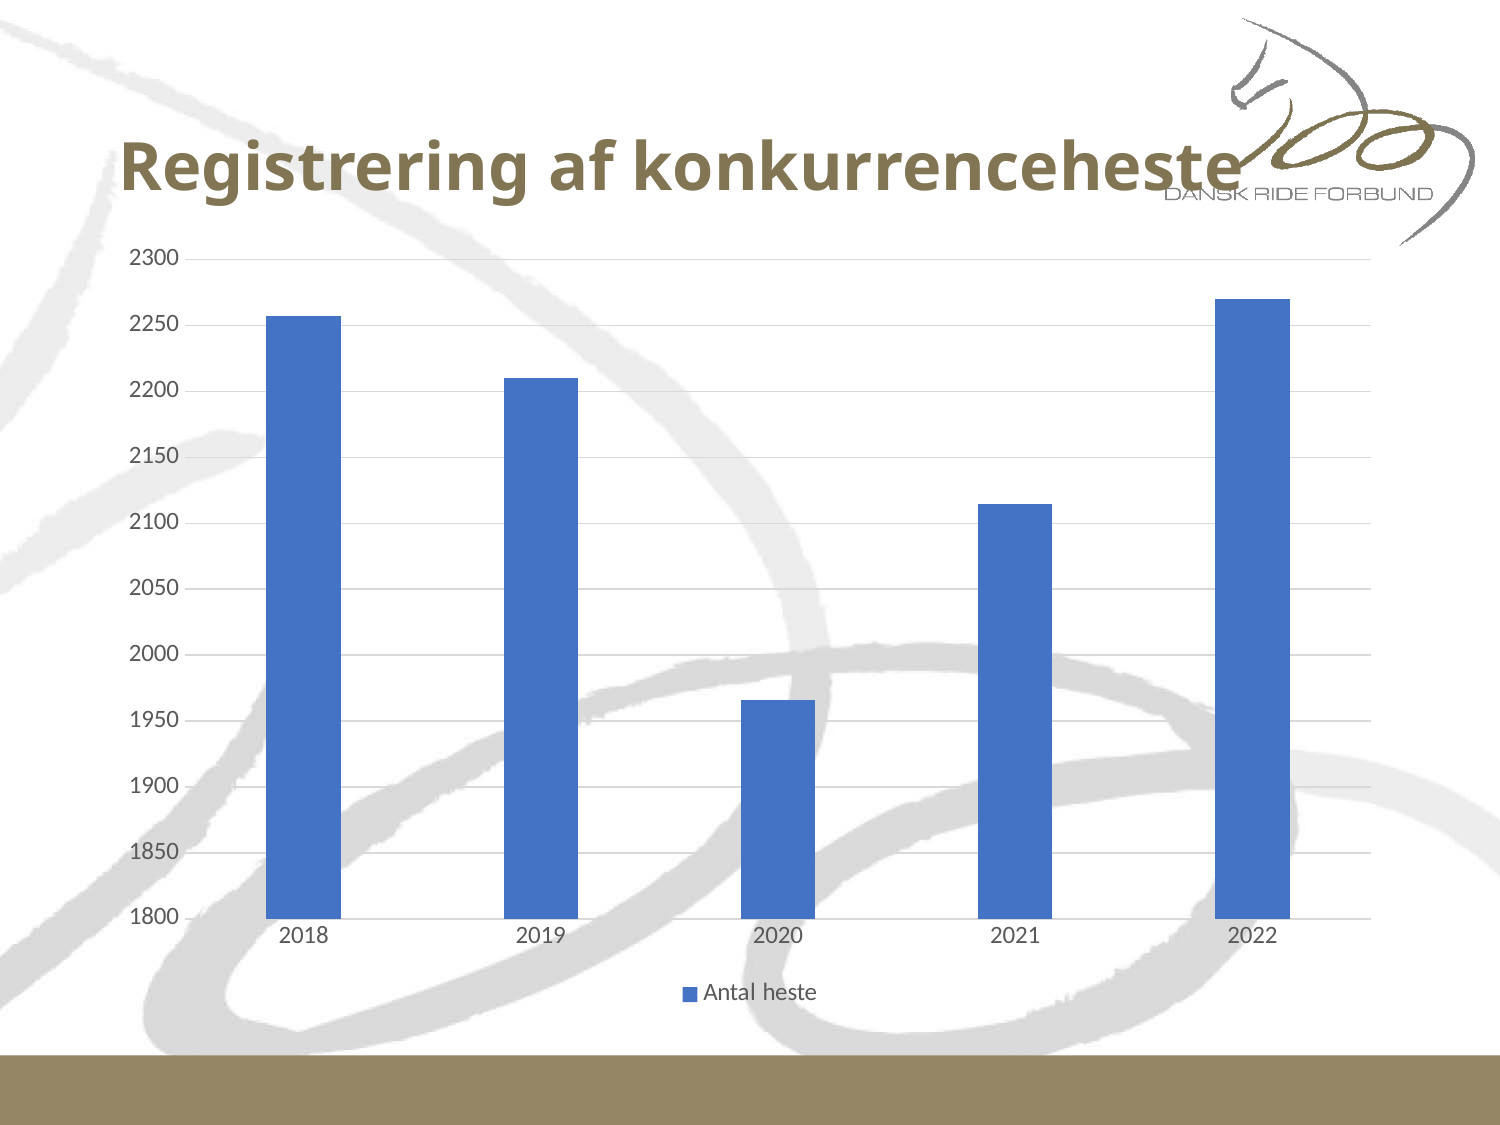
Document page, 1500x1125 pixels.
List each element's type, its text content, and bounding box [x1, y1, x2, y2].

chart [103, 231, 1397, 1014]
picture [0, 0, 1500, 1055]
title Registrering af konkurrenceheste [103, 59, 1397, 231]
